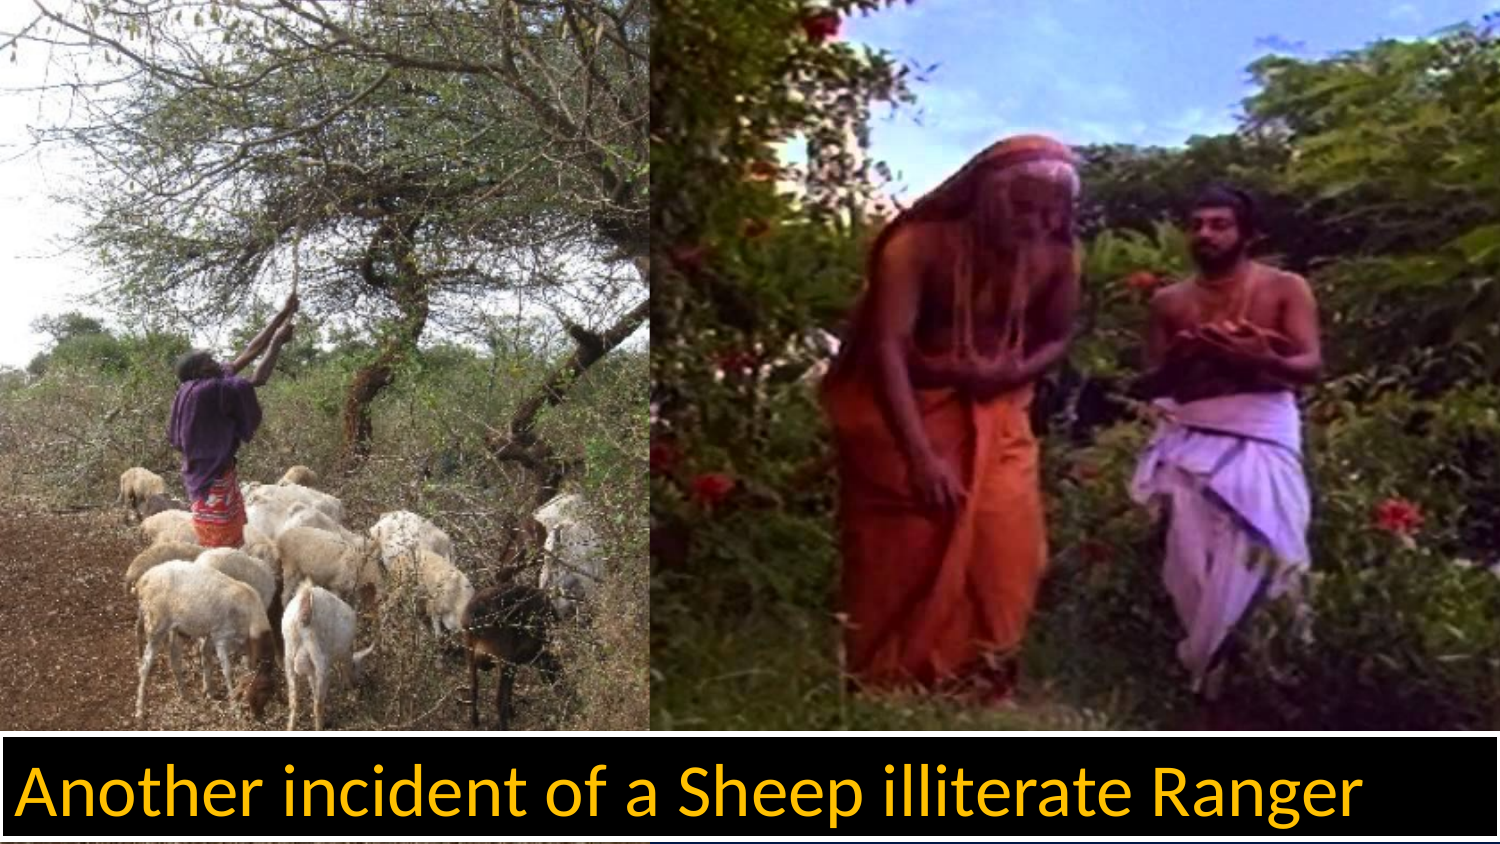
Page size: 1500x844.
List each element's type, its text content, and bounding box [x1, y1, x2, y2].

text_box Another incident of a Sheep illiterate Ranger [654, 830, 1500, 842]
picture [0, 0, 1500, 844]
